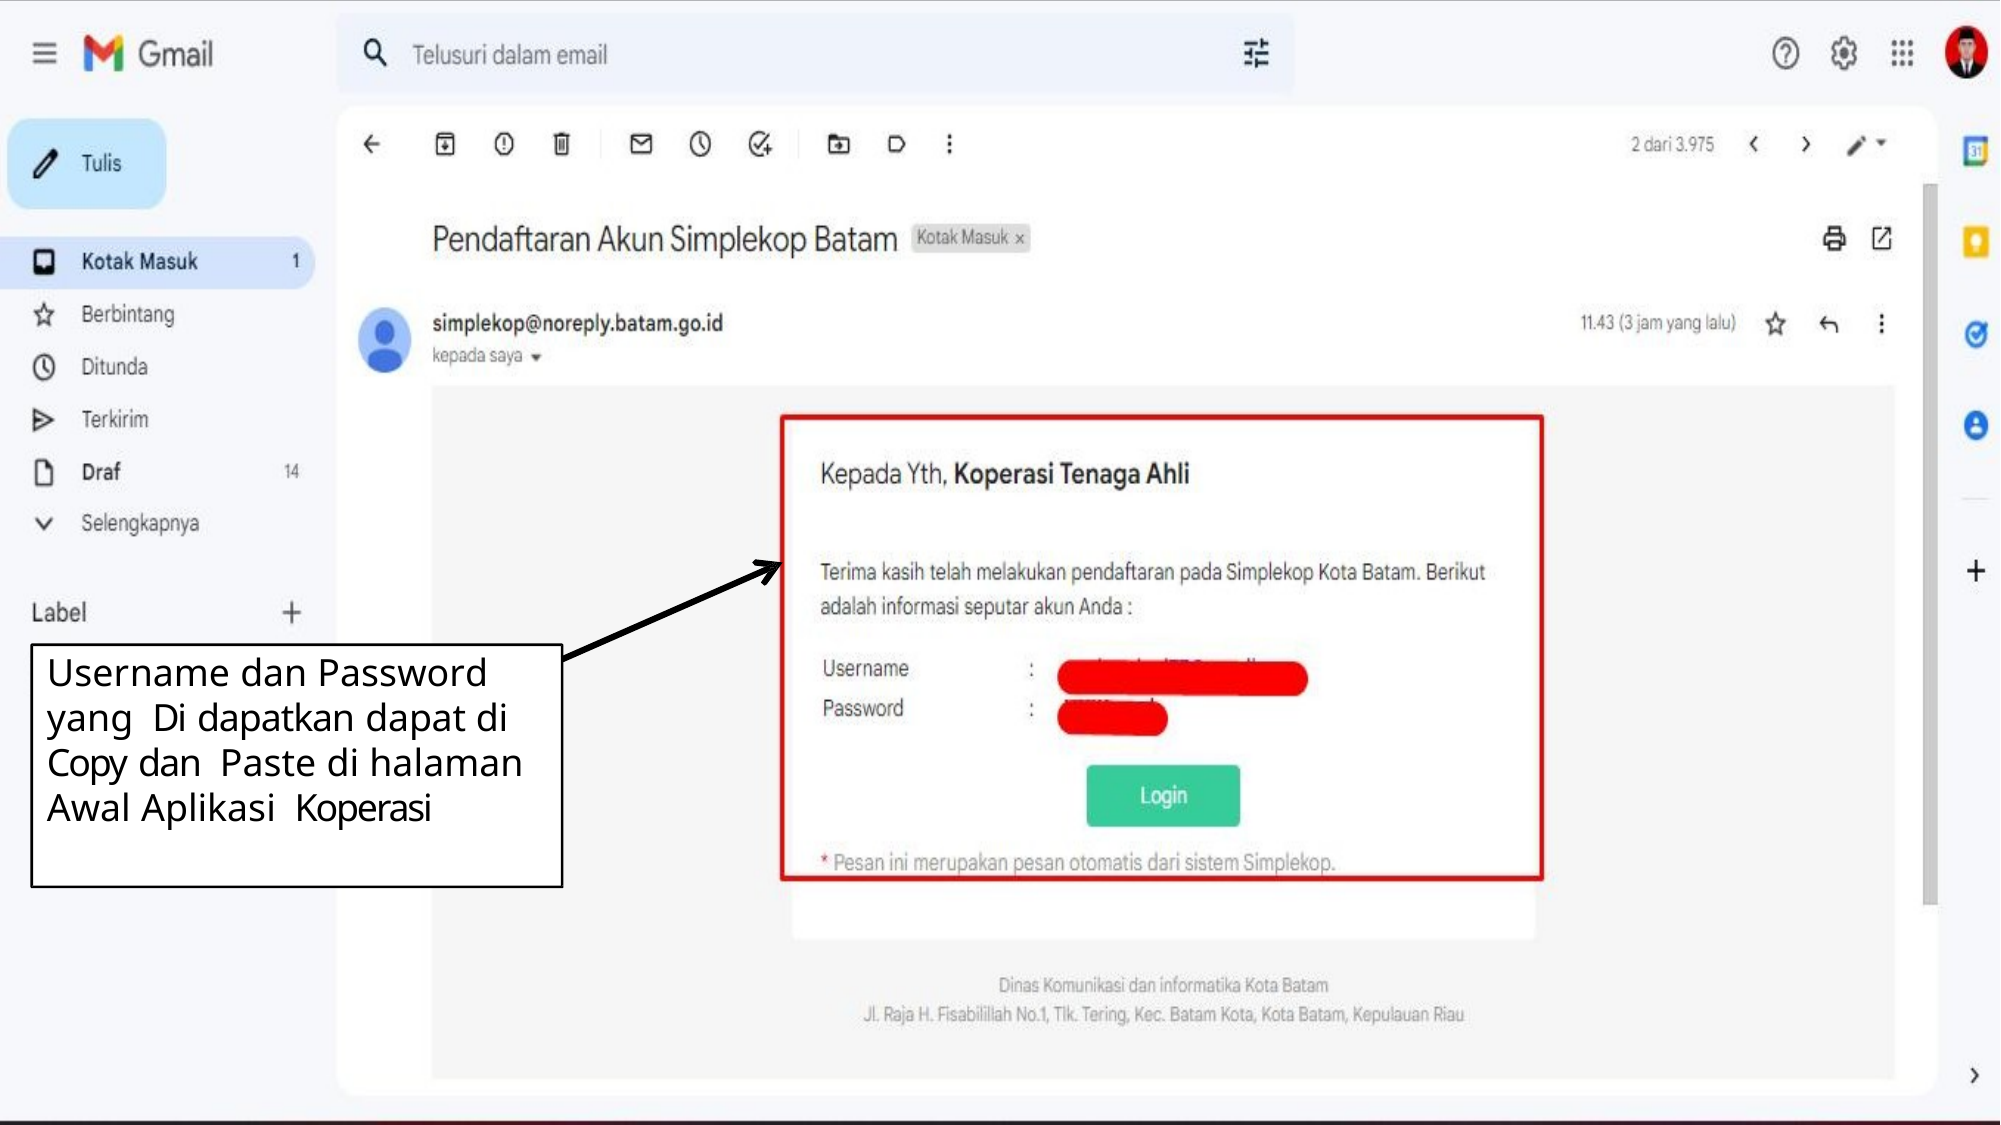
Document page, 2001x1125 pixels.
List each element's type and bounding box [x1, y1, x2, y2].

text_box [0, 0, 2000, 1125]
